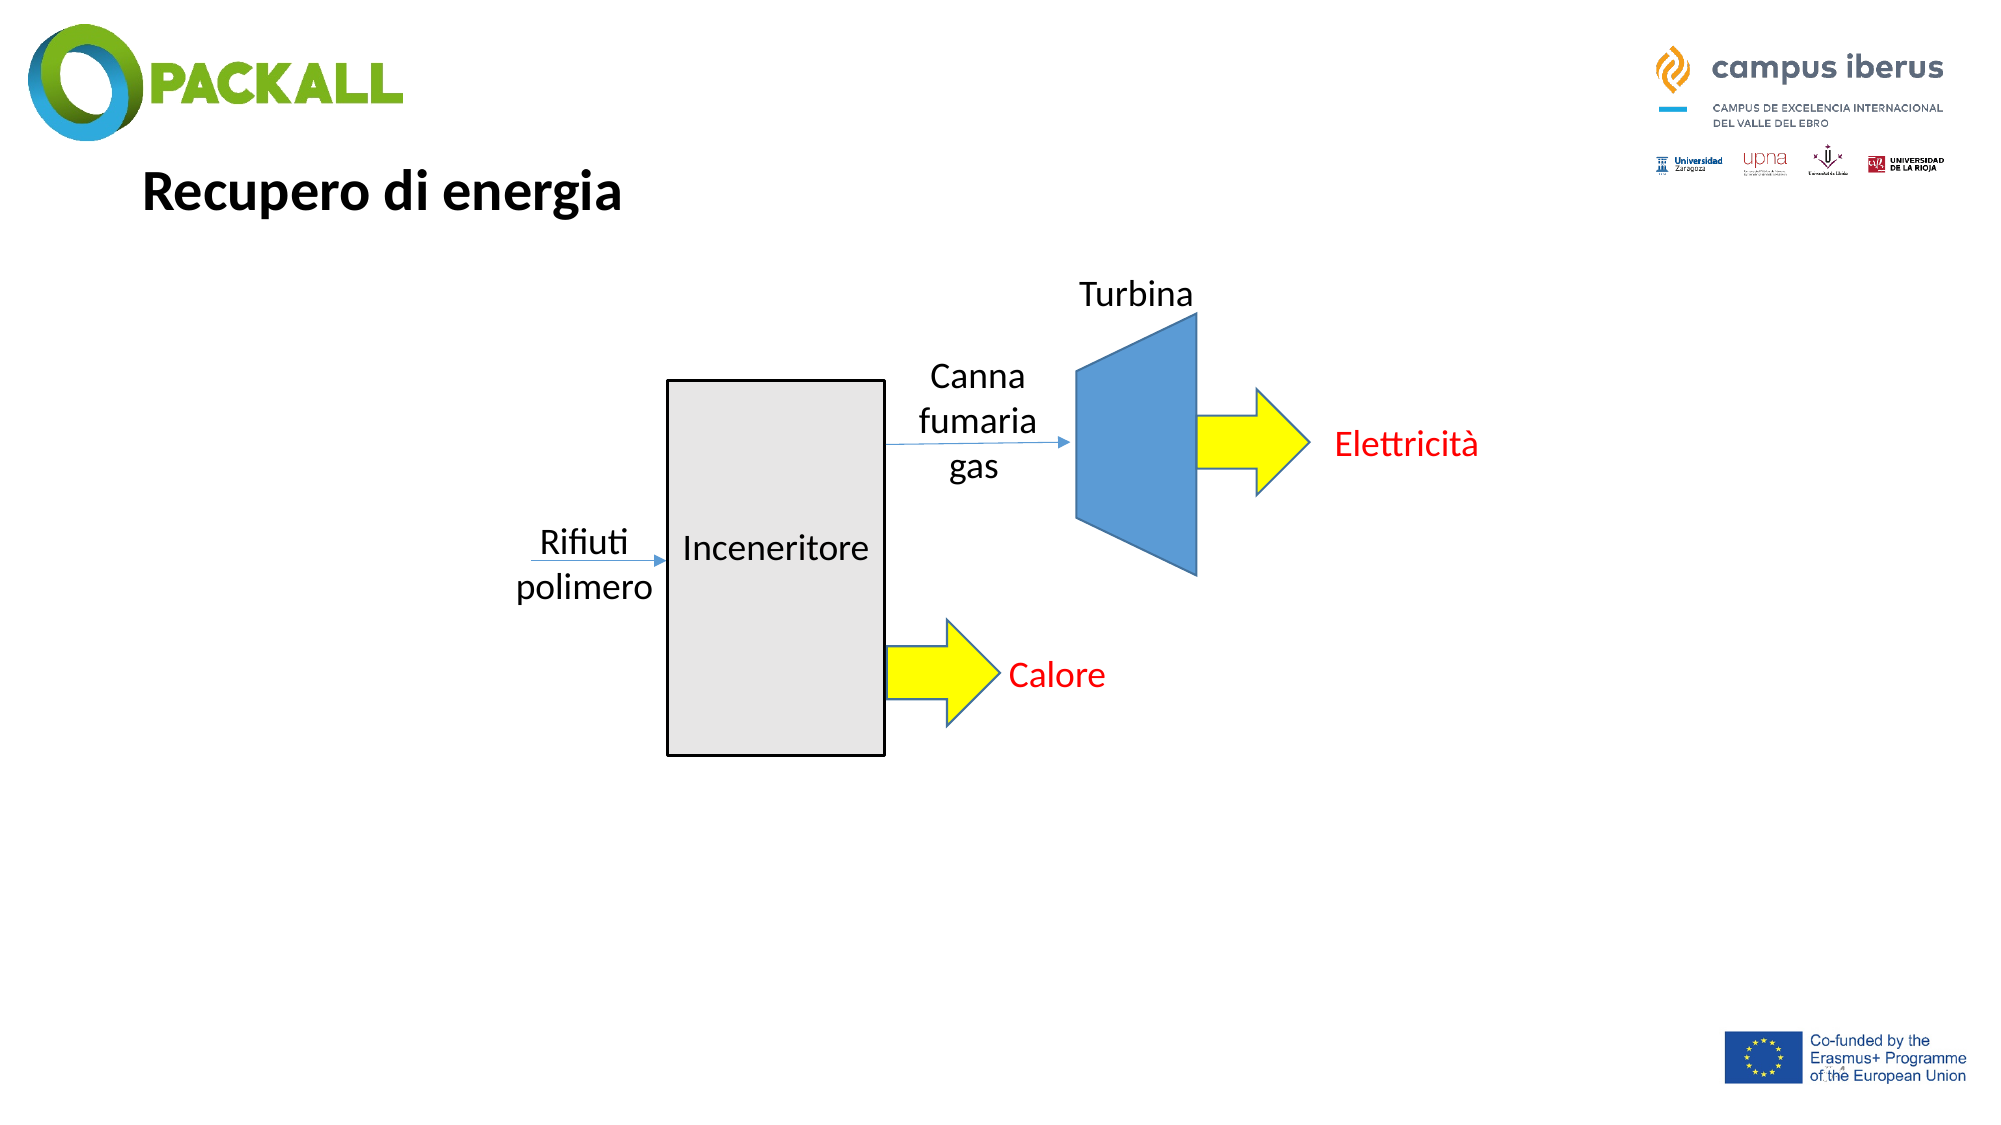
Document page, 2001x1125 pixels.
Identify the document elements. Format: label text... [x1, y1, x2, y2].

slide_number 54 [1412, 1042, 1863, 1103]
text_box [885, 617, 972, 729]
text_box Inceneritore [667, 380, 885, 756]
text_box [1075, 311, 1198, 578]
picture [1620, 15, 1979, 206]
picture [1712, 1020, 1979, 1093]
picture [28, 24, 403, 143]
text_box Turbina [1051, 261, 1222, 322]
text_box [1195, 386, 1309, 498]
text_box Calore [960, 642, 1155, 703]
text_box Canna fumaria gas [893, 343, 1063, 442]
text_box Recupero di energia [127, 144, 639, 230]
text_box Canna fumaria gas [893, 445, 1063, 494]
text_box Elettricità [1309, 411, 1505, 472]
text_box Rifiuti polimero [499, 509, 667, 615]
